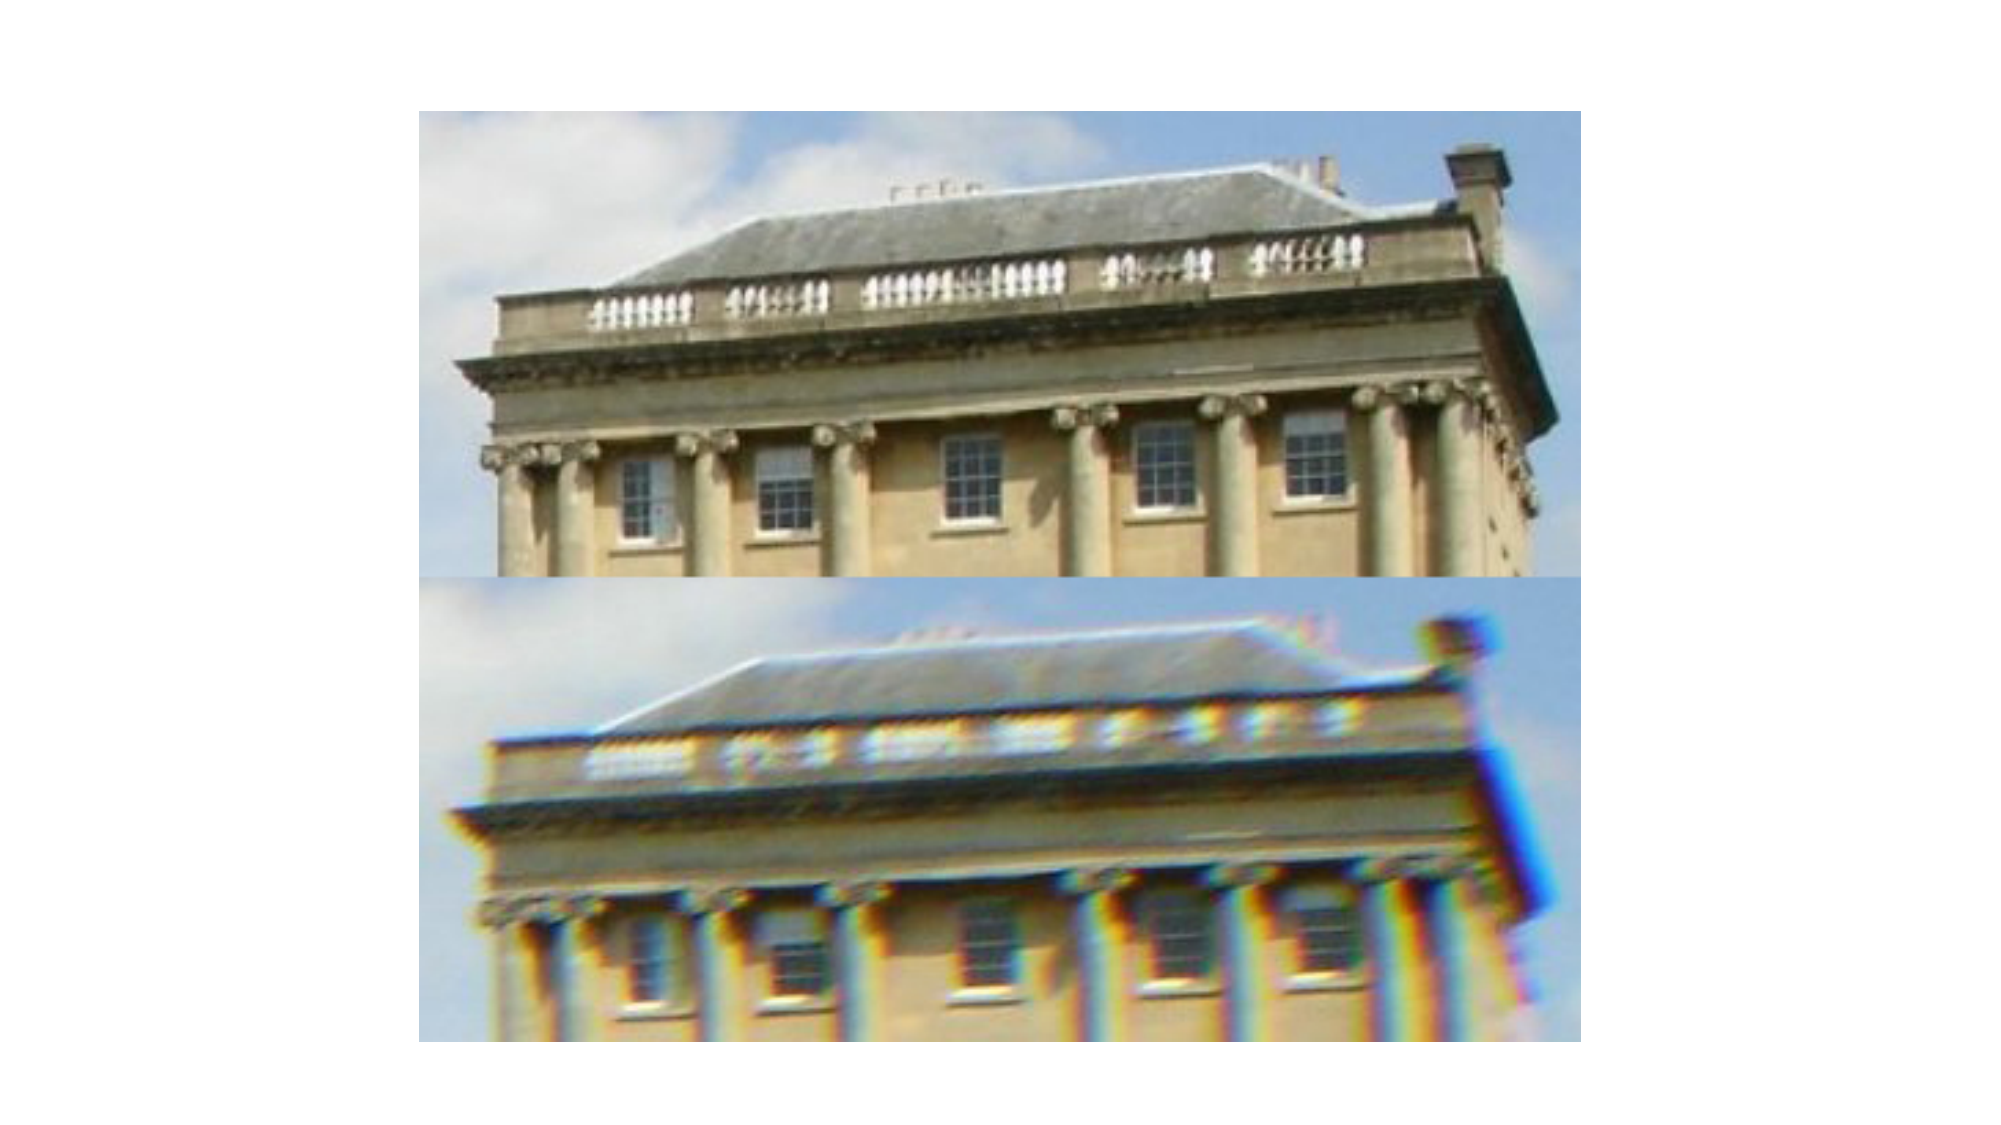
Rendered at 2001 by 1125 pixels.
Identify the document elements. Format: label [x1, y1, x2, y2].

list [419, 111, 1581, 1043]
